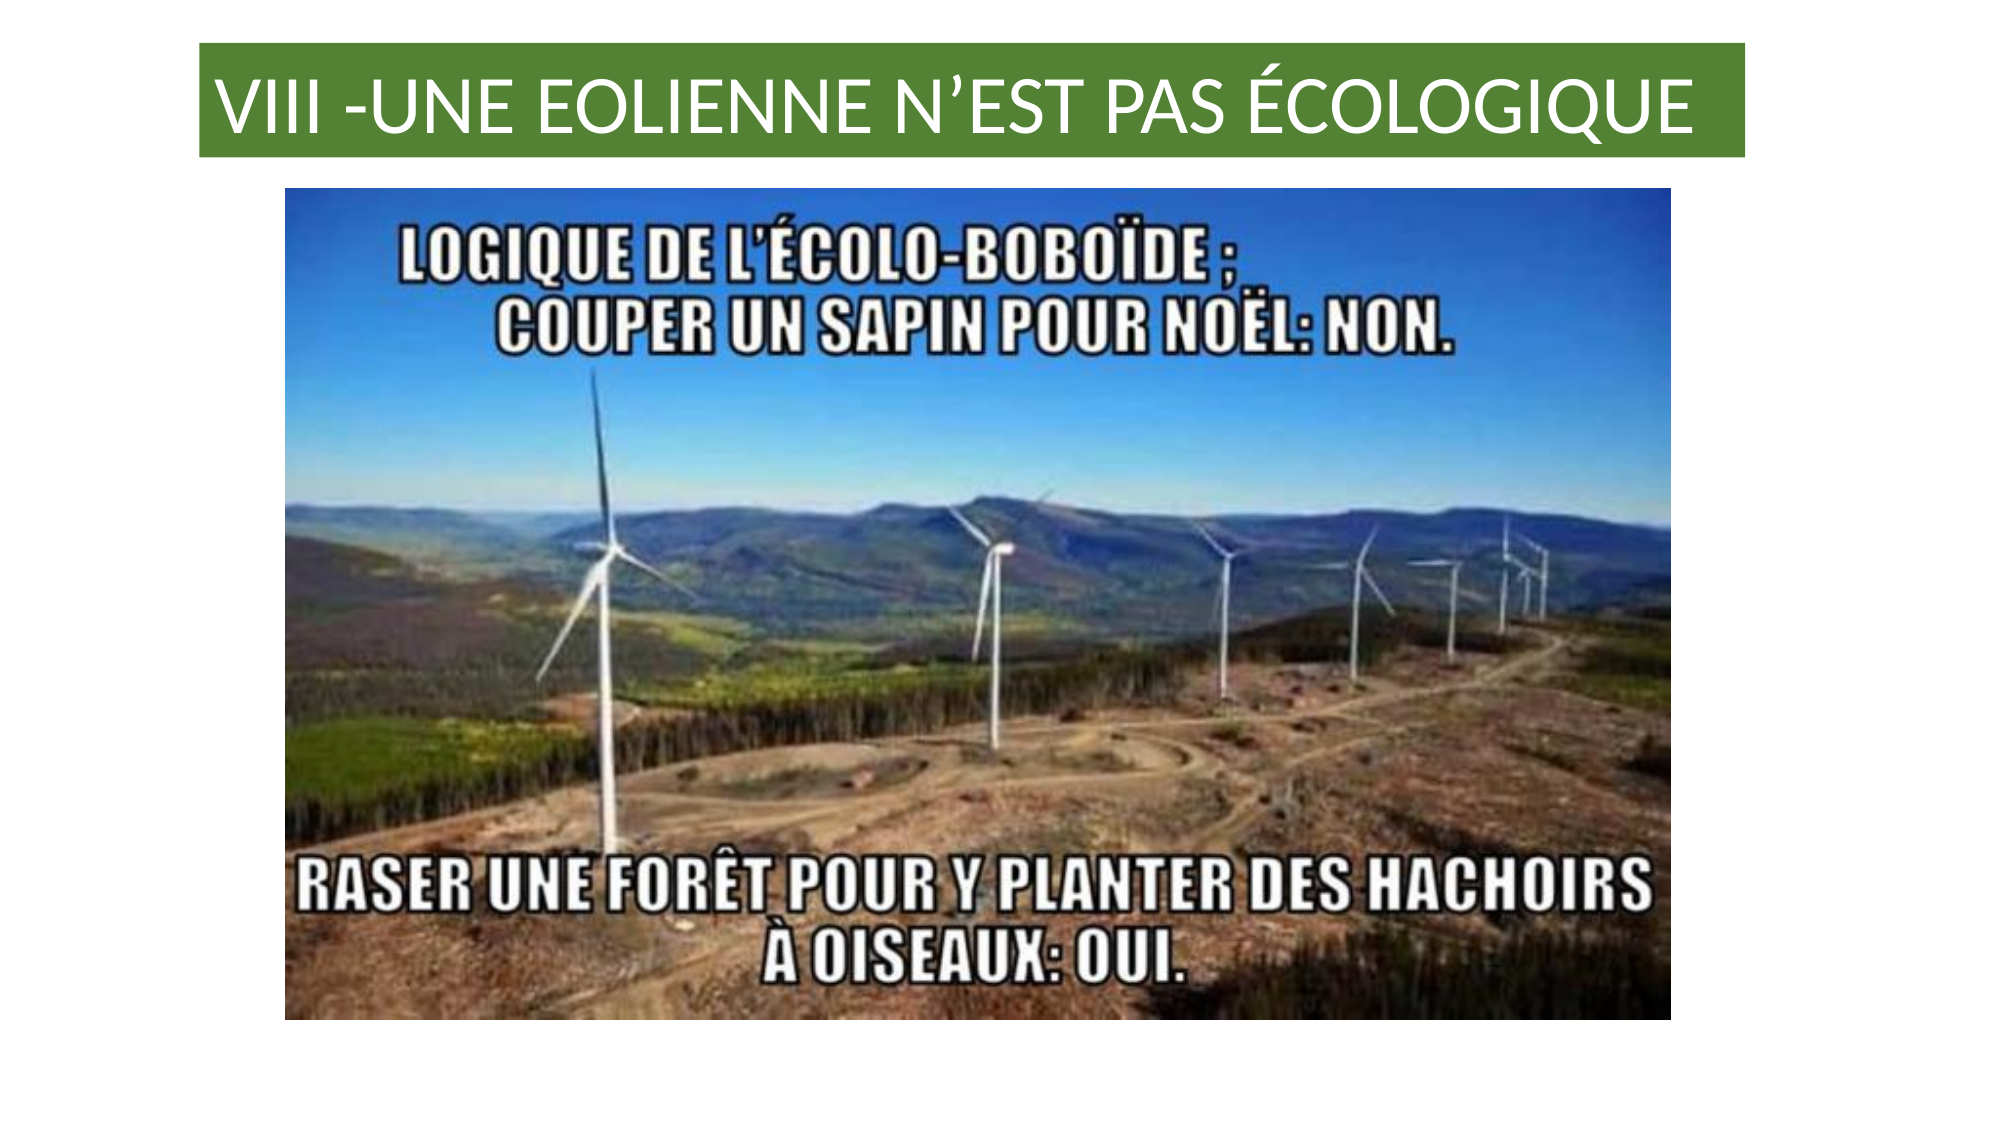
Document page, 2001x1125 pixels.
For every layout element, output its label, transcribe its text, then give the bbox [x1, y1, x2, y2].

picture [285, 188, 1671, 1020]
text_box VIII -UNE EOLIENNE N’EST PAS ÉCOLOGIQUE [199, 42, 1746, 158]
